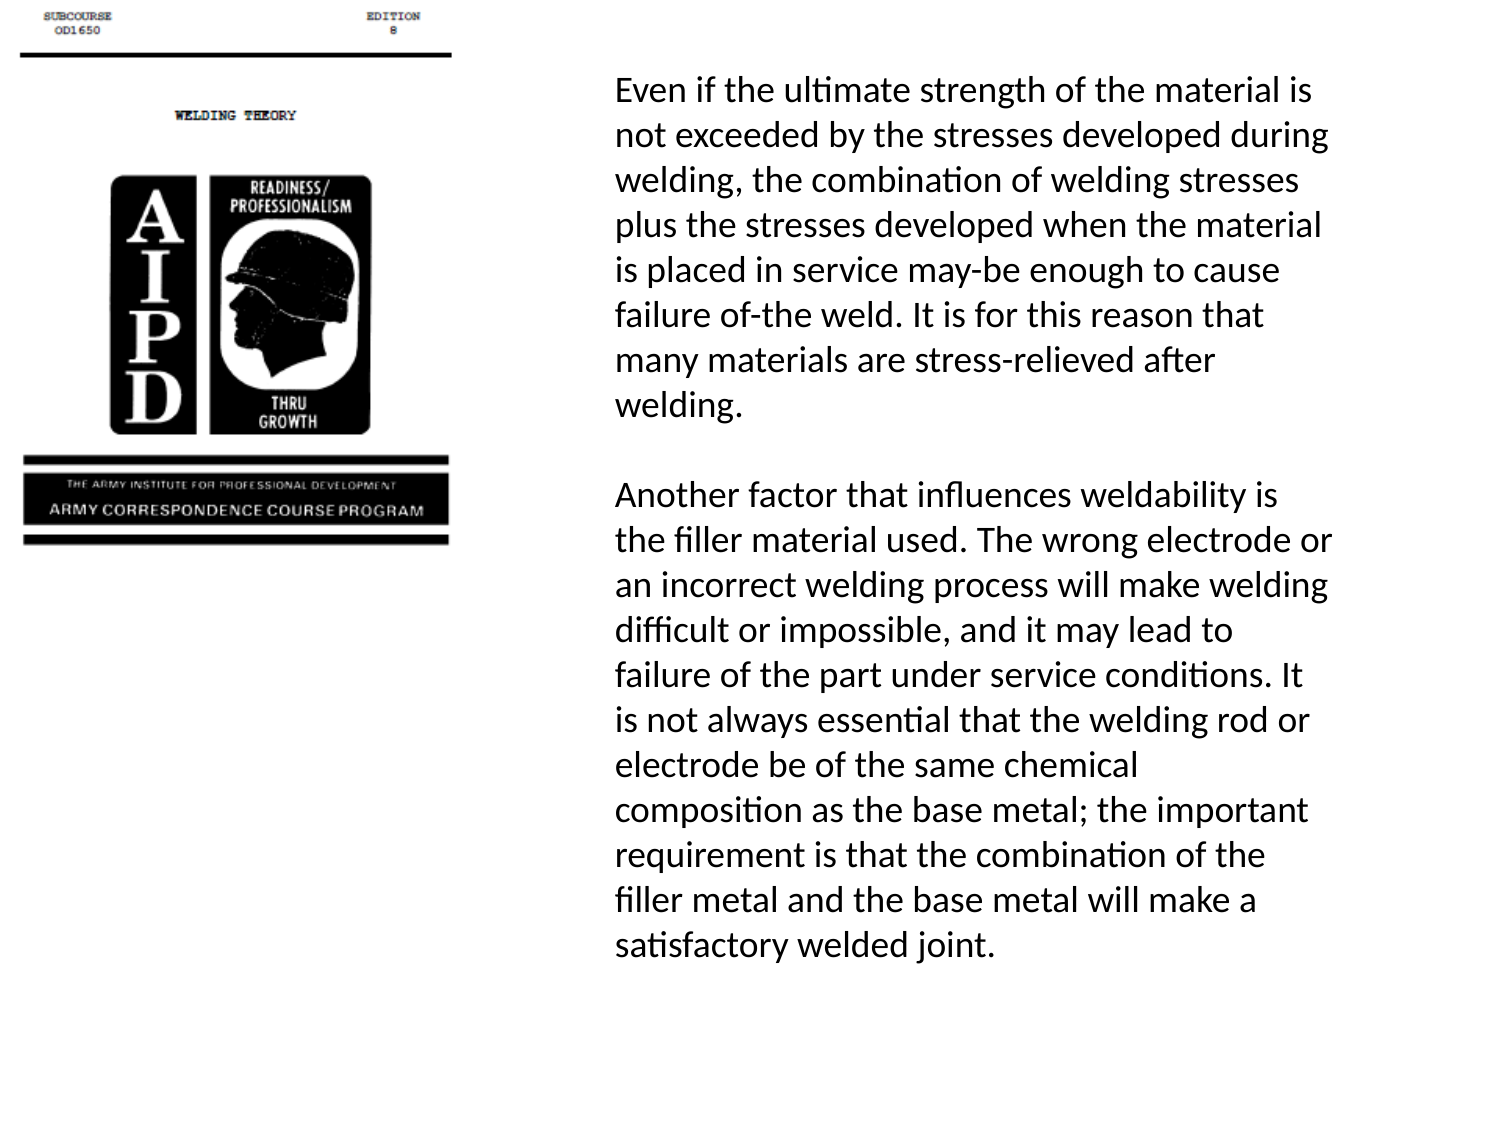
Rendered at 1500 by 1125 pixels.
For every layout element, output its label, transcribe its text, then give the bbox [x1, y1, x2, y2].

picture [0, 2, 466, 563]
text_box Even if the ultimate strength of the material is not exceeded by the stresses developed during welding, the combination of welding stresses plus the stresses developed when the material is placed in service may-be enough to cause failure of-the weld. It is for this reason that many materials are stress-relieved after welding. Another factor that influences weldability is the filler material used. The wrong electrode or an incorrect welding process will make welding difficult or impossible, and it may lead to failure of the part under service conditions. It is not always essential that the welding rod or electrode be of the same chemical composition as the base metal; the important requirement is that the combination of the filler metal and the base metal will make a satisfactory welded joint. [599, 57, 1350, 972]
